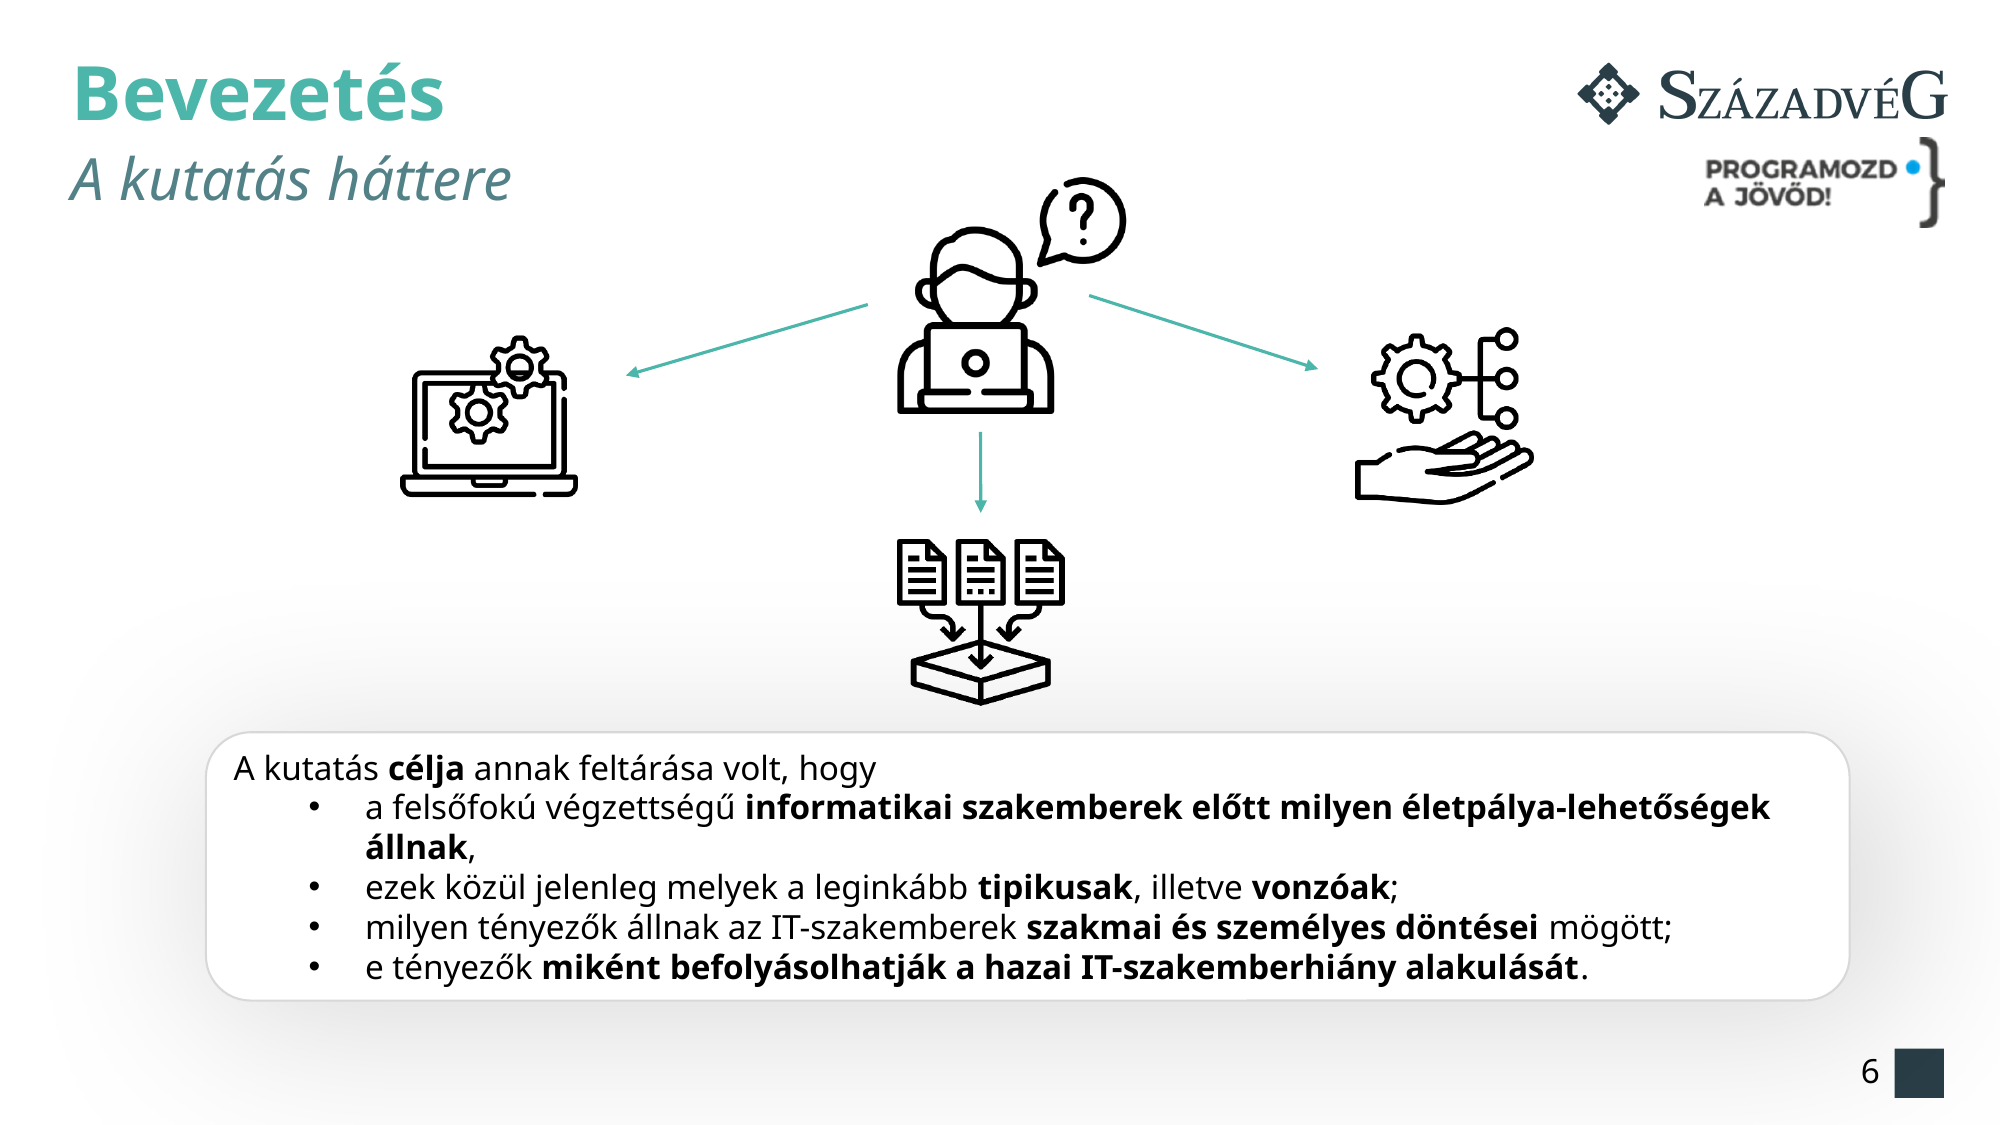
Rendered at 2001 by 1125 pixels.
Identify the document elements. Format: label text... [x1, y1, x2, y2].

title Bevezetés [56, 48, 1514, 140]
text_box A kutatás célja annak feltárása volt, hogy a felsőfokú végzettségű informatikai szakemberek előtt milyen életpálya-lehetőségek állnak, ezek közül jelenleg melyek a leginkább tipikusak, illetve vonzóak; milyen tényezők állnak az IT-szakemberek szakmai és személyes döntései mögött; e tényezők miként befolyásolhatják a hazai IT-szakemberhiány alakulását. [204, 731, 1851, 1002]
picture [1704, 137, 1945, 228]
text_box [400, 177, 1534, 711]
list A kutatás háttere [56, 140, 1514, 215]
slide_number 6 [1811, 1060, 1895, 1098]
picture [1577, 62, 1948, 125]
